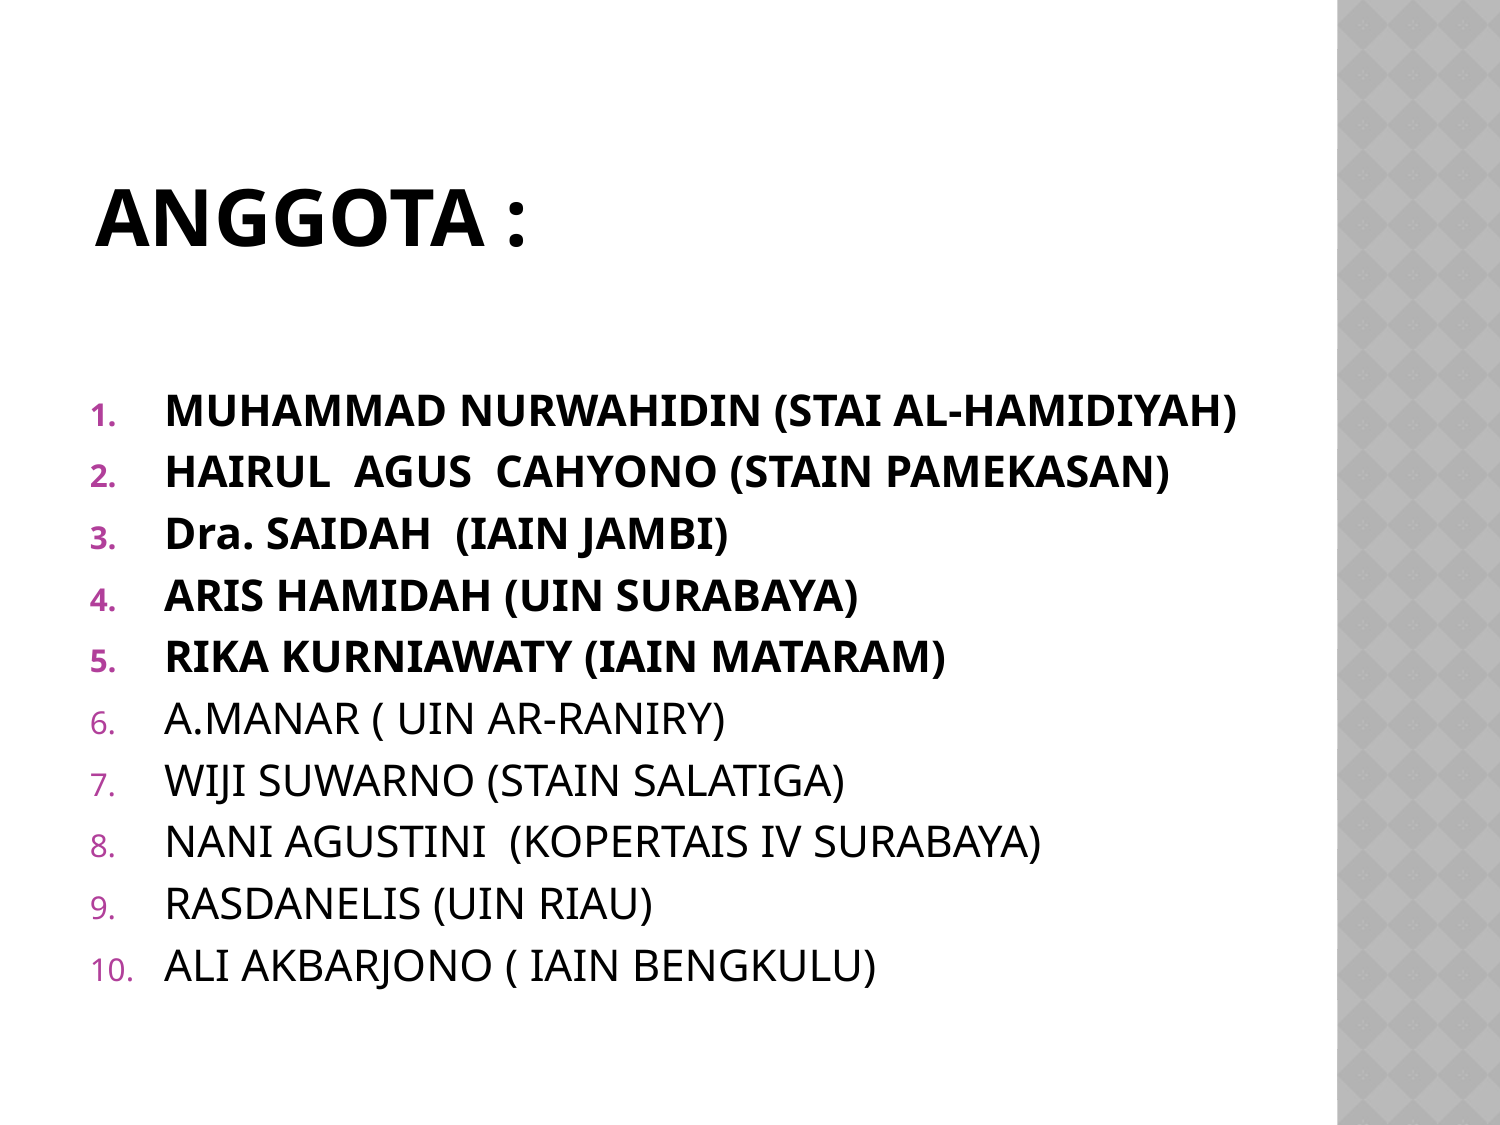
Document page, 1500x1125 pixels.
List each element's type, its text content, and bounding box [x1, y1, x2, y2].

title Anggota : [87, 75, 1438, 263]
list MUHAMMAD NURWAHIDIN (STAI AL-HAMIDIYAH) HAIRUL AGUS CAHYONO (STAIN PAMEKASAN) Dra. SAIDAH (IAIN JAMBI) ARIS HAMIDAH (UIN SURABAYA) RIKA KURNIAWATY (IAIN MATARAM) A.MANAR ( UIN AR-RANIRY) WIJI SUWARNO (STAIN SALATIGA) NANI AGUSTINI (KOPERTAIS IV SURABAYA) RASDANELIS (UIN RIAU) ALI AKBARJONO ( IAIN BENGKULU) [75, 375, 1425, 1005]
